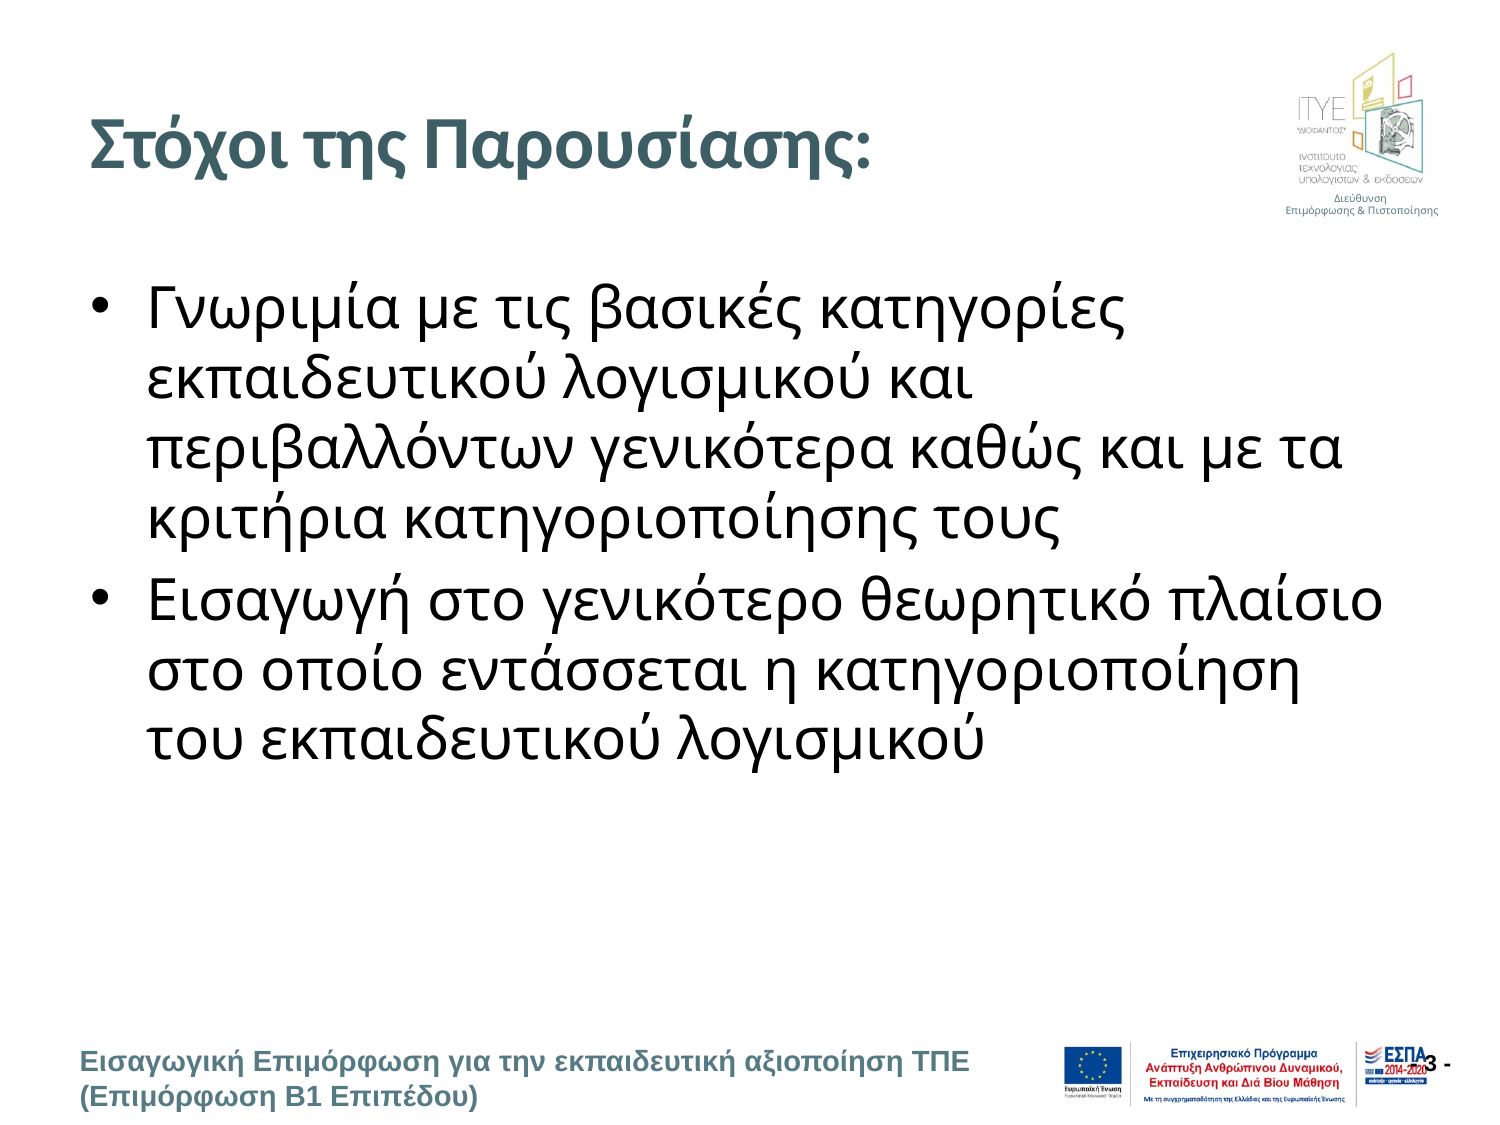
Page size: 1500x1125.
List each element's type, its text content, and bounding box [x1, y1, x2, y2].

picture [1055, 1037, 1436, 1111]
list Γνωριμία με τις βασικές κατηγορίες εκπαιδευτικού λογισμικού και περιβαλλόντων γενικότερα καθώς και με τα κριτήρια κατηγοριοποίησης τους Εισαγωγή στο γενικότερο θεωρητικό πλαίσιο στο οποίο εντάσσεται η κατηγοριοποίηση του εκπαιδευτικού λογισμικού [75, 262, 1425, 973]
title Στόχοι της Παρουσίασης: [75, 45, 1247, 233]
picture [1282, 42, 1436, 197]
